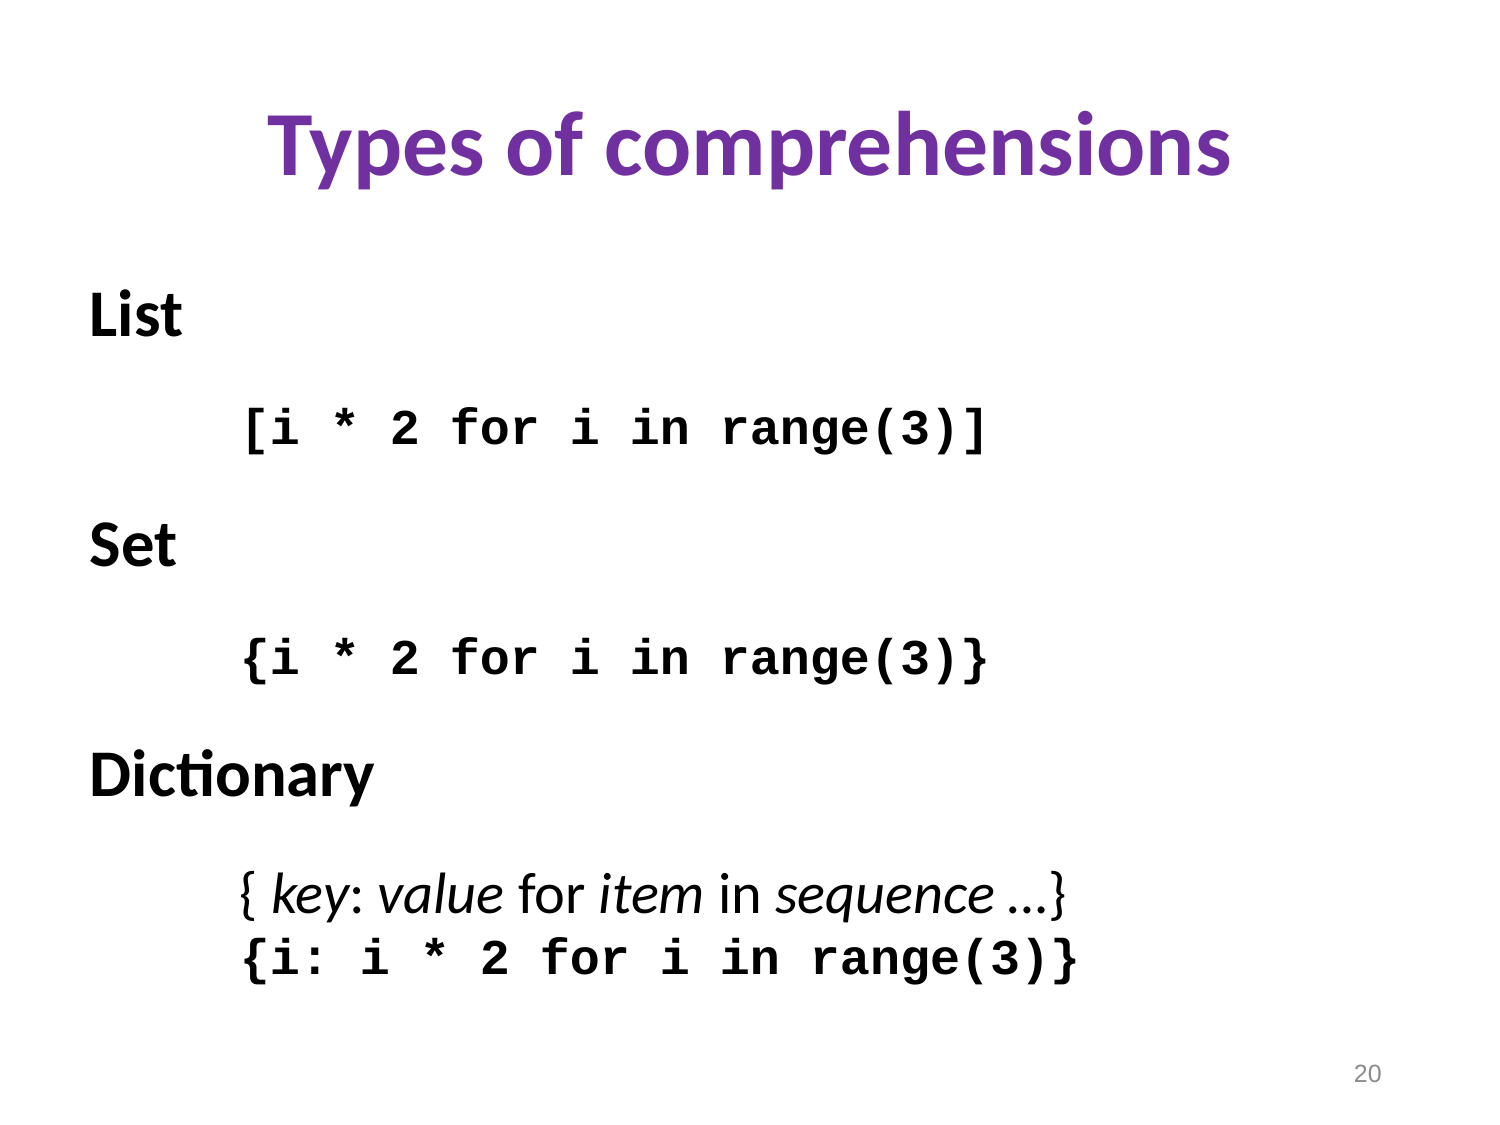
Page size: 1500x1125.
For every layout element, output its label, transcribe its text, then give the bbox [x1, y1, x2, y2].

slide_number 20 [1059, 1042, 1397, 1103]
text_box Types of comprehensions [74, 45, 1425, 233]
text_box List [i * 2 for i in range(3)] Set {i * 2 for i in range(3)} Dictionary { key: value for item in sequence …} {i: i * 2 for i in range(3)} [74, 262, 1425, 1005]
